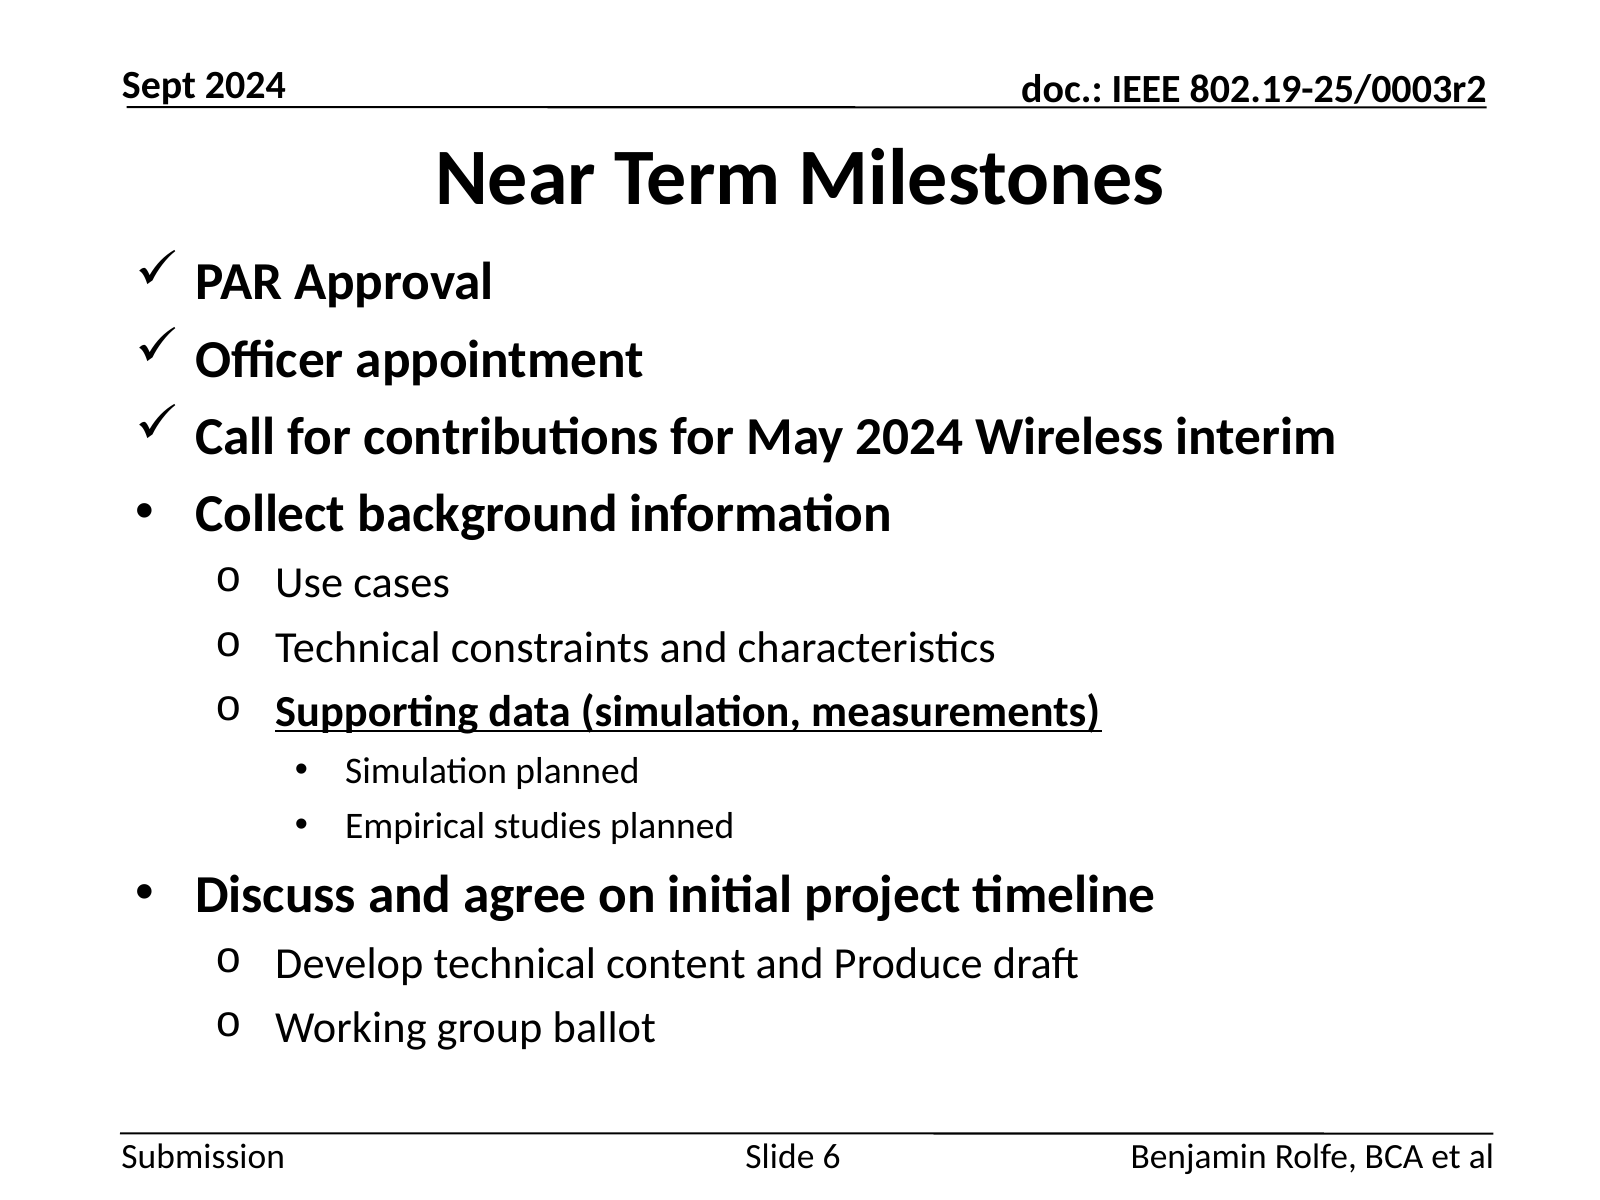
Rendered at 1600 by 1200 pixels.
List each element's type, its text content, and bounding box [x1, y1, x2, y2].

list PAR Approval Officer appointment Call for contributions for May 2024 Wireless interim Collect background information Use cases Technical constraints and characteristics Supporting data (simulation, measurements) Simulation planned Empirical studies planned Discuss and agree on initial project timeline Develop technical content and Produce draft Working group ballot [119, 238, 1480, 1101]
slide_number Slide 6 [733, 1132, 854, 1197]
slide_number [121, 58, 451, 107]
footer Benjamin Rolfe, BCA et al [937, 1132, 1495, 1174]
title Near Term Milestones [119, 119, 1480, 226]
